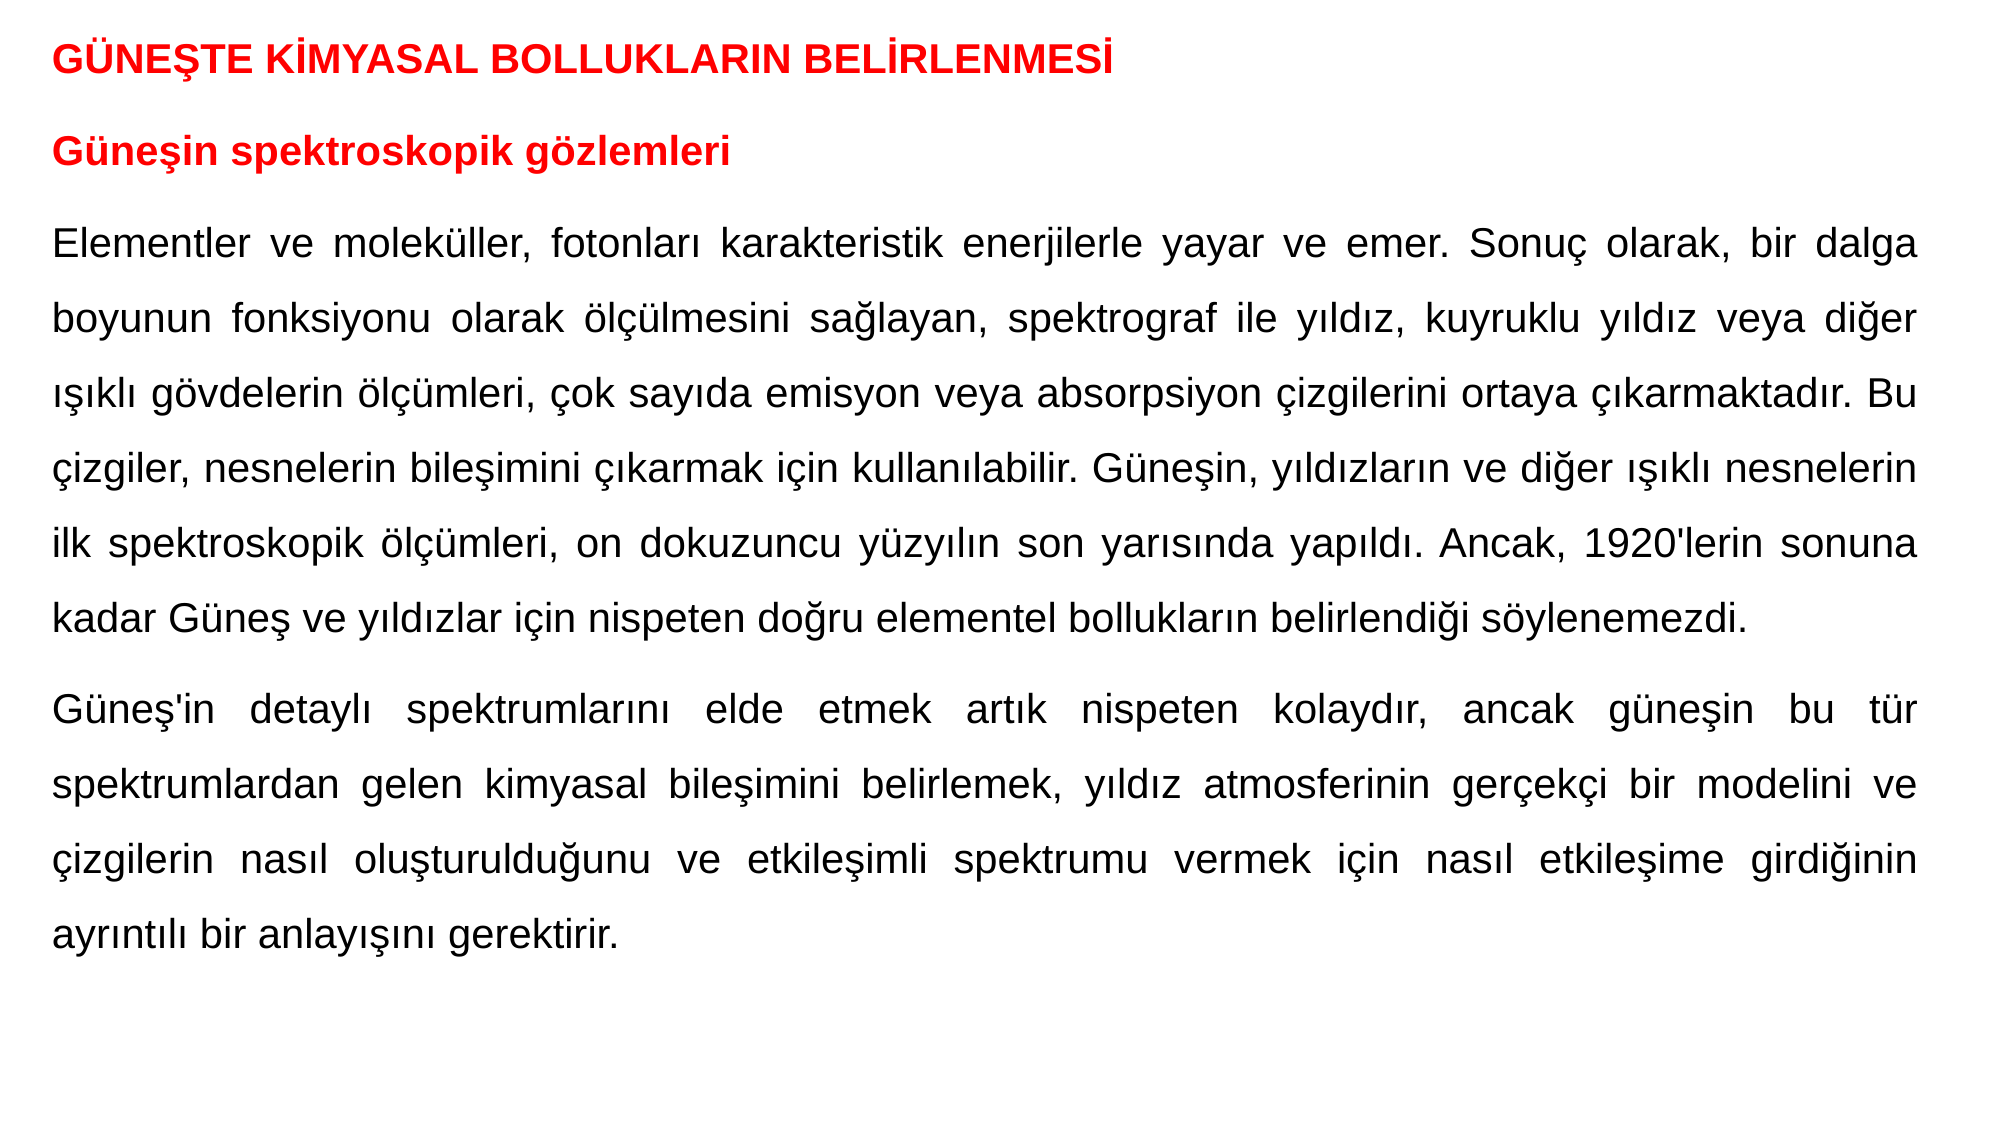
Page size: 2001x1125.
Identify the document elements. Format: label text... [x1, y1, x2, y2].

text_box GÜNEŞTE KİMYASAL BOLLUKLARIN BELİRLENMESİ Güneşin spektroskopik gözlemleri Elementler ve moleküller, fotonları karakteristik enerjilerle yayar ve emer. Sonuç olarak, bir dalga boyunun fonksiyonu olarak ölçülmesini sağlayan, spektrograf ile yıldız, kuyruklu yıldız veya diğer ışıklı gövdelerin ölçümleri, çok sayıda emisyon veya absorpsiyon çizgilerini ortaya çıkarmaktadır. Bu çizgiler, nesnelerin bileşimini çıkarmak için kullanılabilir. Güneşin, yıldızların ve diğer ışıklı nesnelerin ilk spektroskopik ölçümleri, on dokuzuncu yüzyılın son yarısında yapıldı. Ancak, 1920'lerin sonuna kadar Güneş ve yıldızlar için nispeten doğru elementel bollukların belirlendiği söylenemezdi. Güneş'in detaylı spektrumlarını elde etmek artık nispeten kolaydır, ancak güneşin bu tür spektrumlardan gelen kimyasal bileşimini belirlemek, yıldız atmosferinin gerçekçi bir modelini ve çizgilerin nasıl oluşturulduğunu ve etkileşimli spektrumu vermek için nasıl etkileşime girdiğinin ayrıntılı bir anlayışını gerektirir. [37, 0, 1934, 965]
